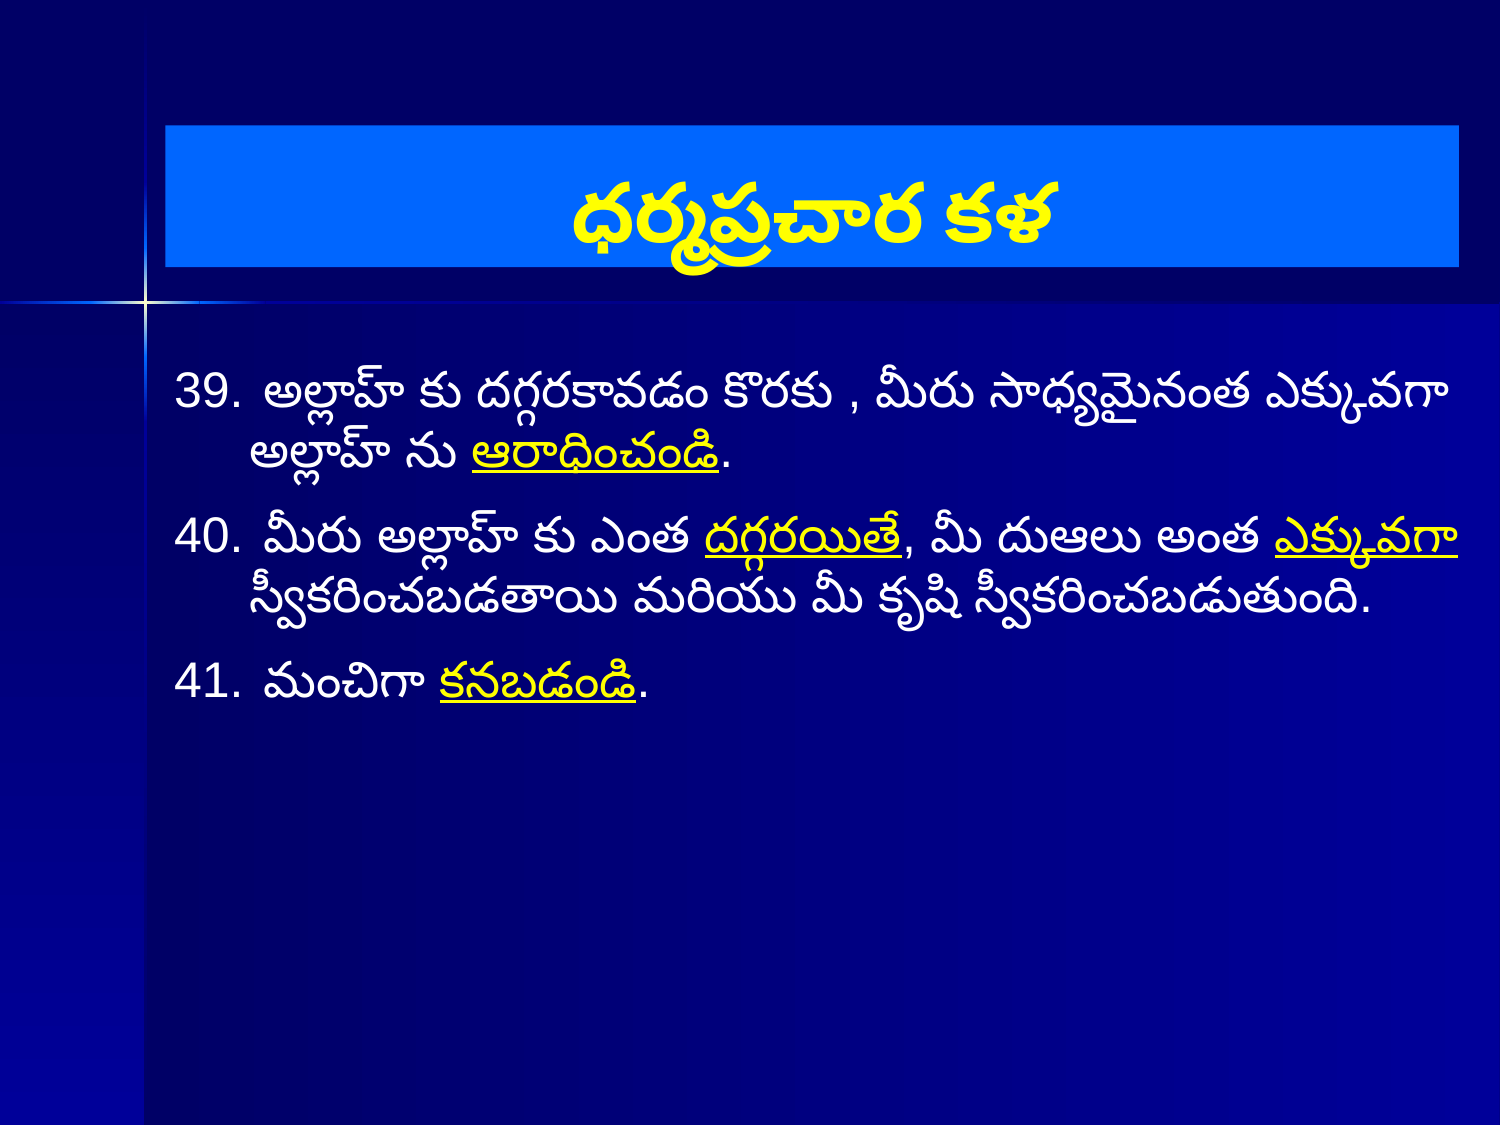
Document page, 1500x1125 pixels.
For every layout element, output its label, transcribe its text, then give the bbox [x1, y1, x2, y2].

title ధర్మప్రచార కళ [165, 125, 1460, 268]
text_box అల్లాహ్ కు దగ్గరకావడం కొరకు , మీరు సాధ్యమైనంత ఎక్కువగా అల్లాహ్ ను ఆరాధించండి. మీరు అల్లాహ్ కు ఎంత దగ్గరయితే, మీ దుఆలు అంత ఎక్కువగా స్వీకరించబడతాయి మరియు మీ కృషి స్వీకరించబడుతుంది. మంచిగా కనబడండి. [159, 349, 1477, 715]
